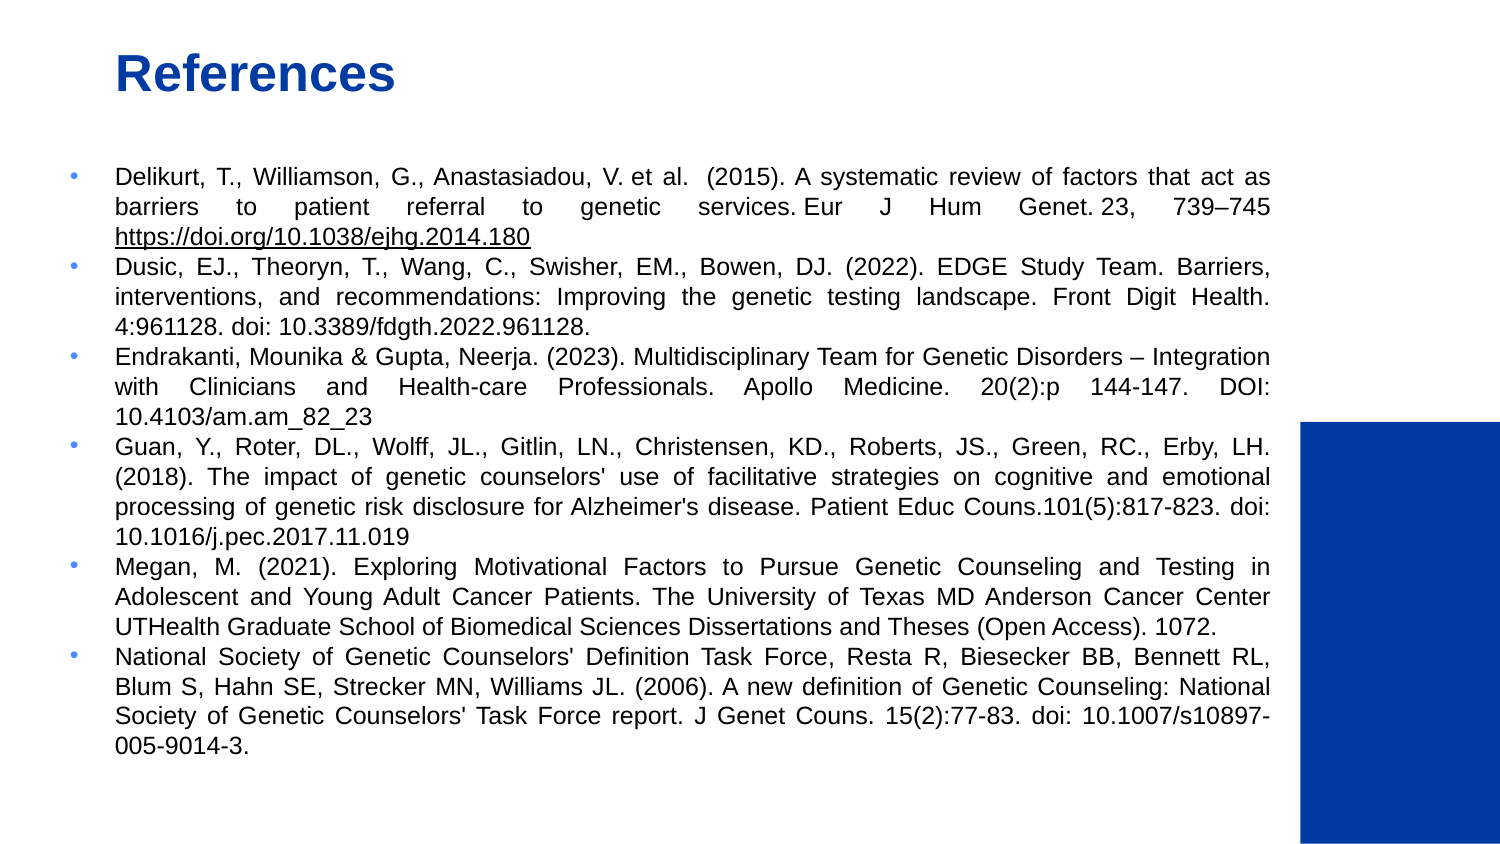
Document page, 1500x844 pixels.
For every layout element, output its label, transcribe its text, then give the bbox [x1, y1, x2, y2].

title References [100, 24, 1366, 146]
subtitle Delikurt, T., Williamson, G., Anastasiadou, V. et al. (2015). A systematic review of factors that act as barriers to patient referral to genetic services. Eur J Hum Genet. 23, 739–745 https://doi.org/10.1038/ejhg.2014.180 Dusic, EJ., Theoryn, T., Wang, C., Swisher, EM., Bowen, DJ. (2022). EDGE Study Team. Barriers, interventions, and recommendations: Improving the genetic testing landscape. Front Digit Health. 4:961128. doi: 10.3389/fdgth.2022.961128. Endrakanti, Mounika & Gupta, Neerja. (2023). Multidisciplinary Team for Genetic Disorders – Integration with Clinicians and Health-care Professionals. Apollo Medicine. 20(2):p 144-147. DOI: 10.4103/am.am_82_23 Guan, Y., Roter, DL., Wolff, JL., Gitlin, LN., Christensen, KD., Roberts, JS., Green, RC., Erby, LH. (2018). The impact of genetic counselors' use of facilitative strategies on cognitive and emotional processing of genetic risk disclosure for Alzheimer's disease. Patient Educ Couns.101(5):817-823. doi: 10.1016/j.pec.2017.11.019 Megan, M. (2021). Exploring Motivational Factors to Pursue Genetic Counseling and Testing in Adolescent and Young Adult Cancer Patients. The University of Texas MD Anderson Cancer Center UTHealth Graduate School of Biomedical Sciences Dissertations and Theses (Open Access). 1072. National Society of Genetic Counselors' Definition Task Force, Resta R, Biesecker BB, Bennett RL, Blum S, Hahn SE, Strecker MN, Williams JL. (2006). A new definition of Genetic Counseling: National Society of Genetic Counselors' Task Force report. J Genet Couns. 15(2):77-83. doi: 10.1007/s10897-005-9014-3. [52, 145, 1289, 844]
